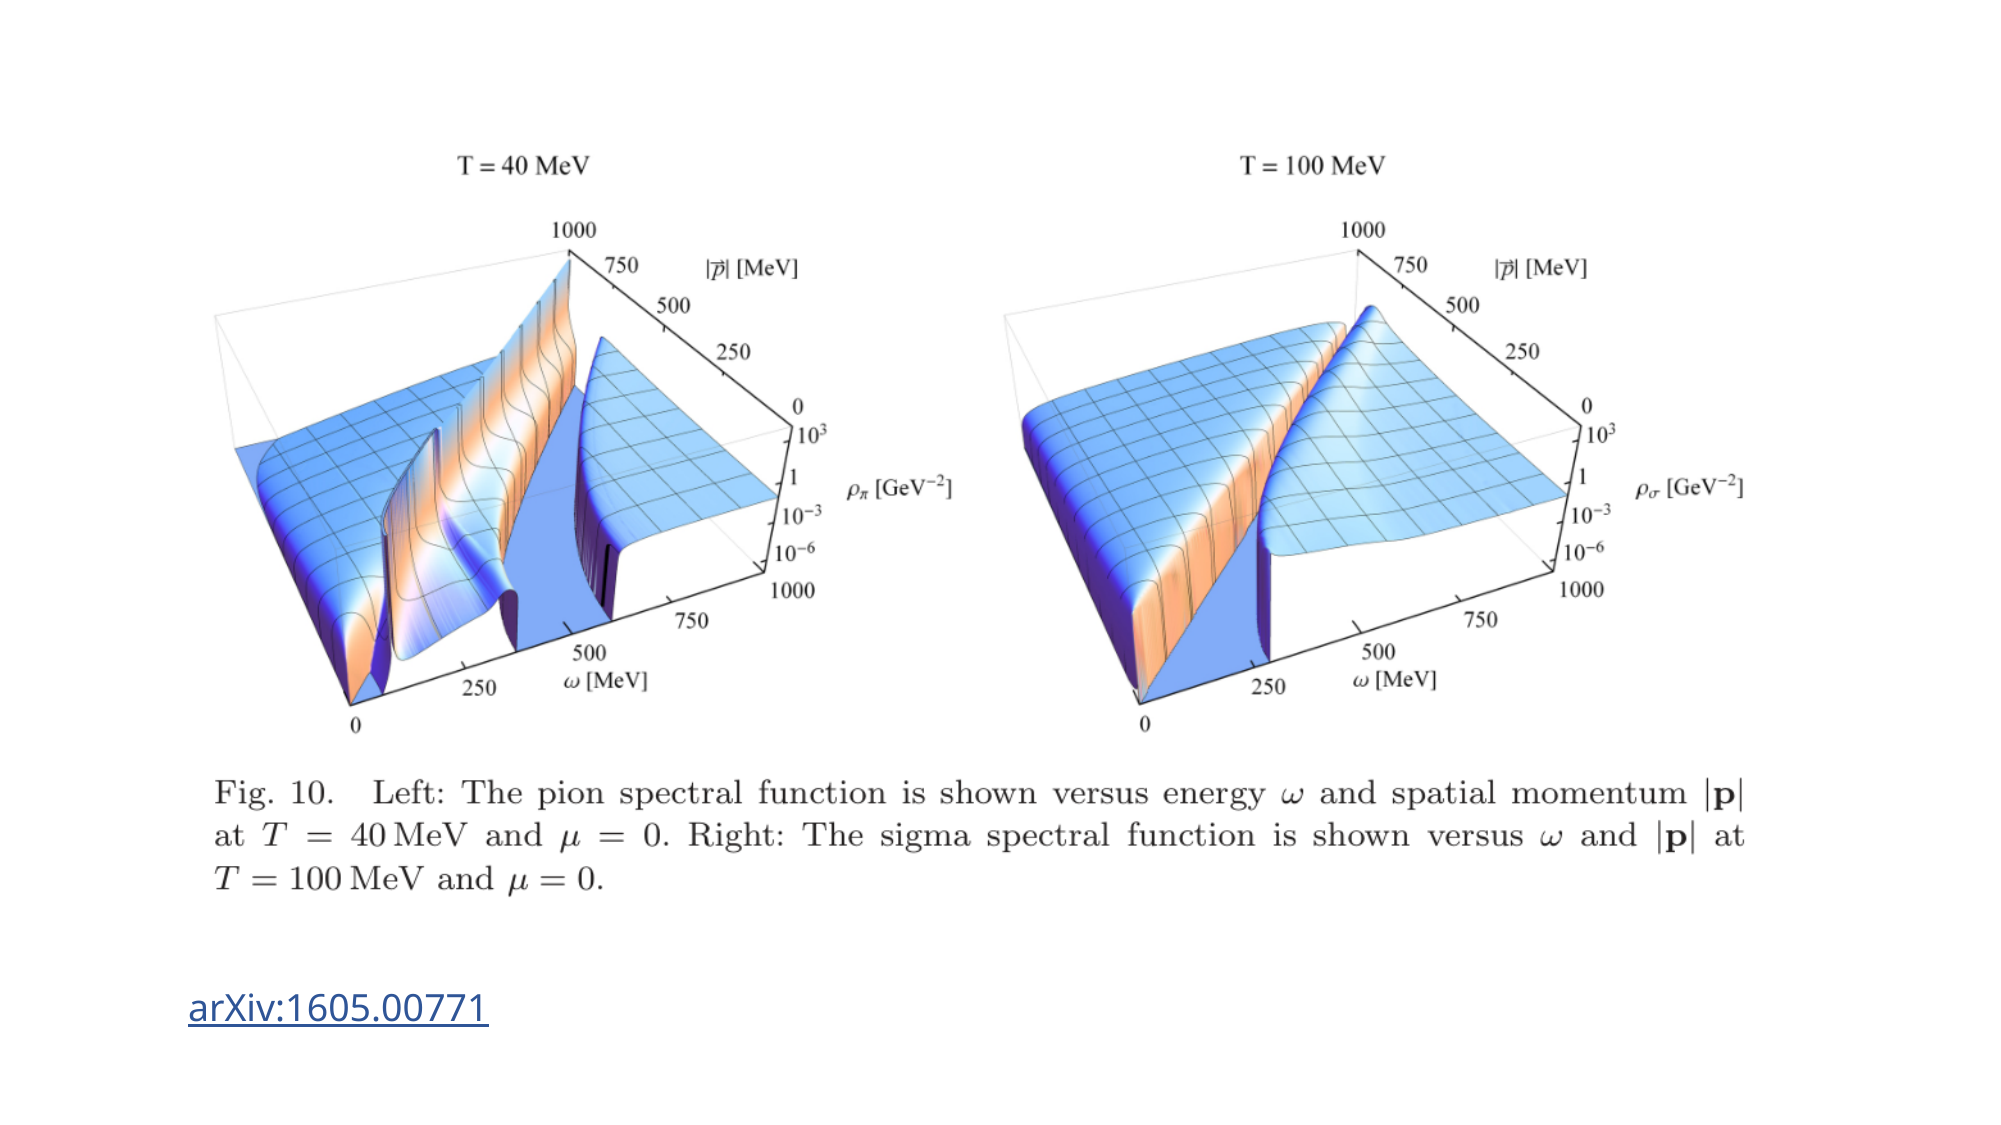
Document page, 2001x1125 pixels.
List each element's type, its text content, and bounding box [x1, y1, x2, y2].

picture [173, 88, 1798, 924]
text_box arXiv:1605.00771 [173, 976, 628, 1036]
